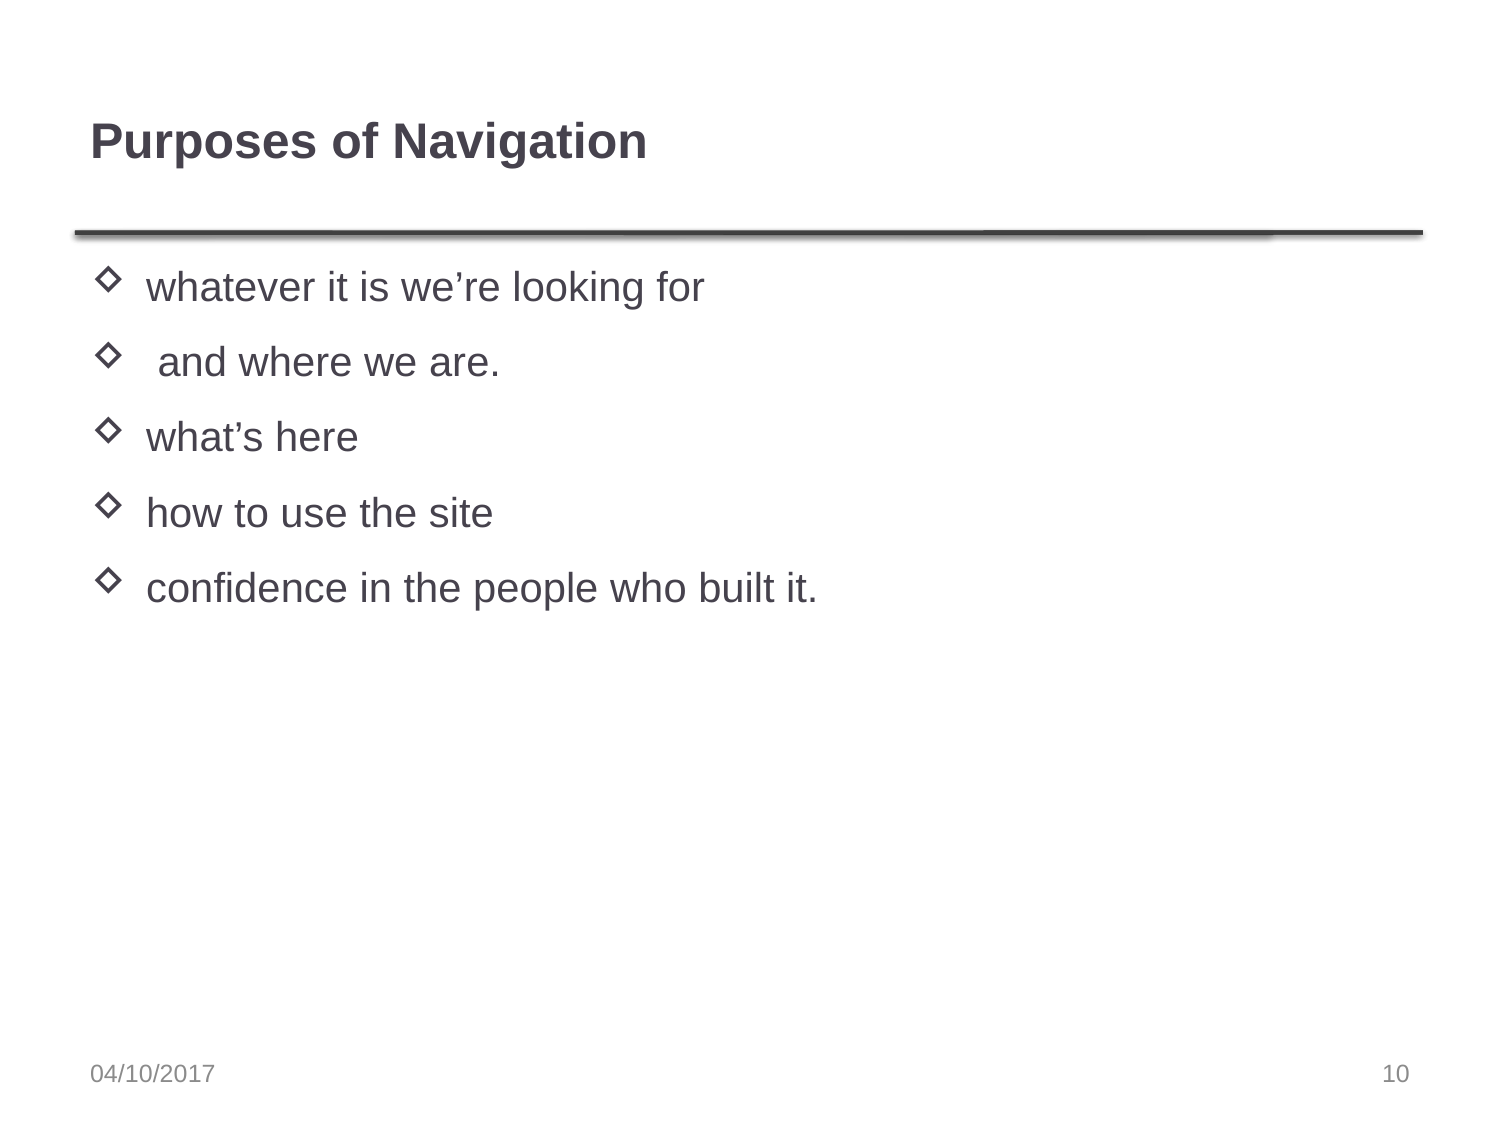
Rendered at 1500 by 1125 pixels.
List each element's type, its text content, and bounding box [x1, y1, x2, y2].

list whatever it is we’re looking for and where we are. what’s here how to use the site confidence in the people who built it. [75, 252, 1425, 1005]
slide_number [75, 1042, 425, 1103]
title Purposes of Navigation [74, 44, 1272, 233]
slide_number 10 [1074, 1042, 1425, 1103]
